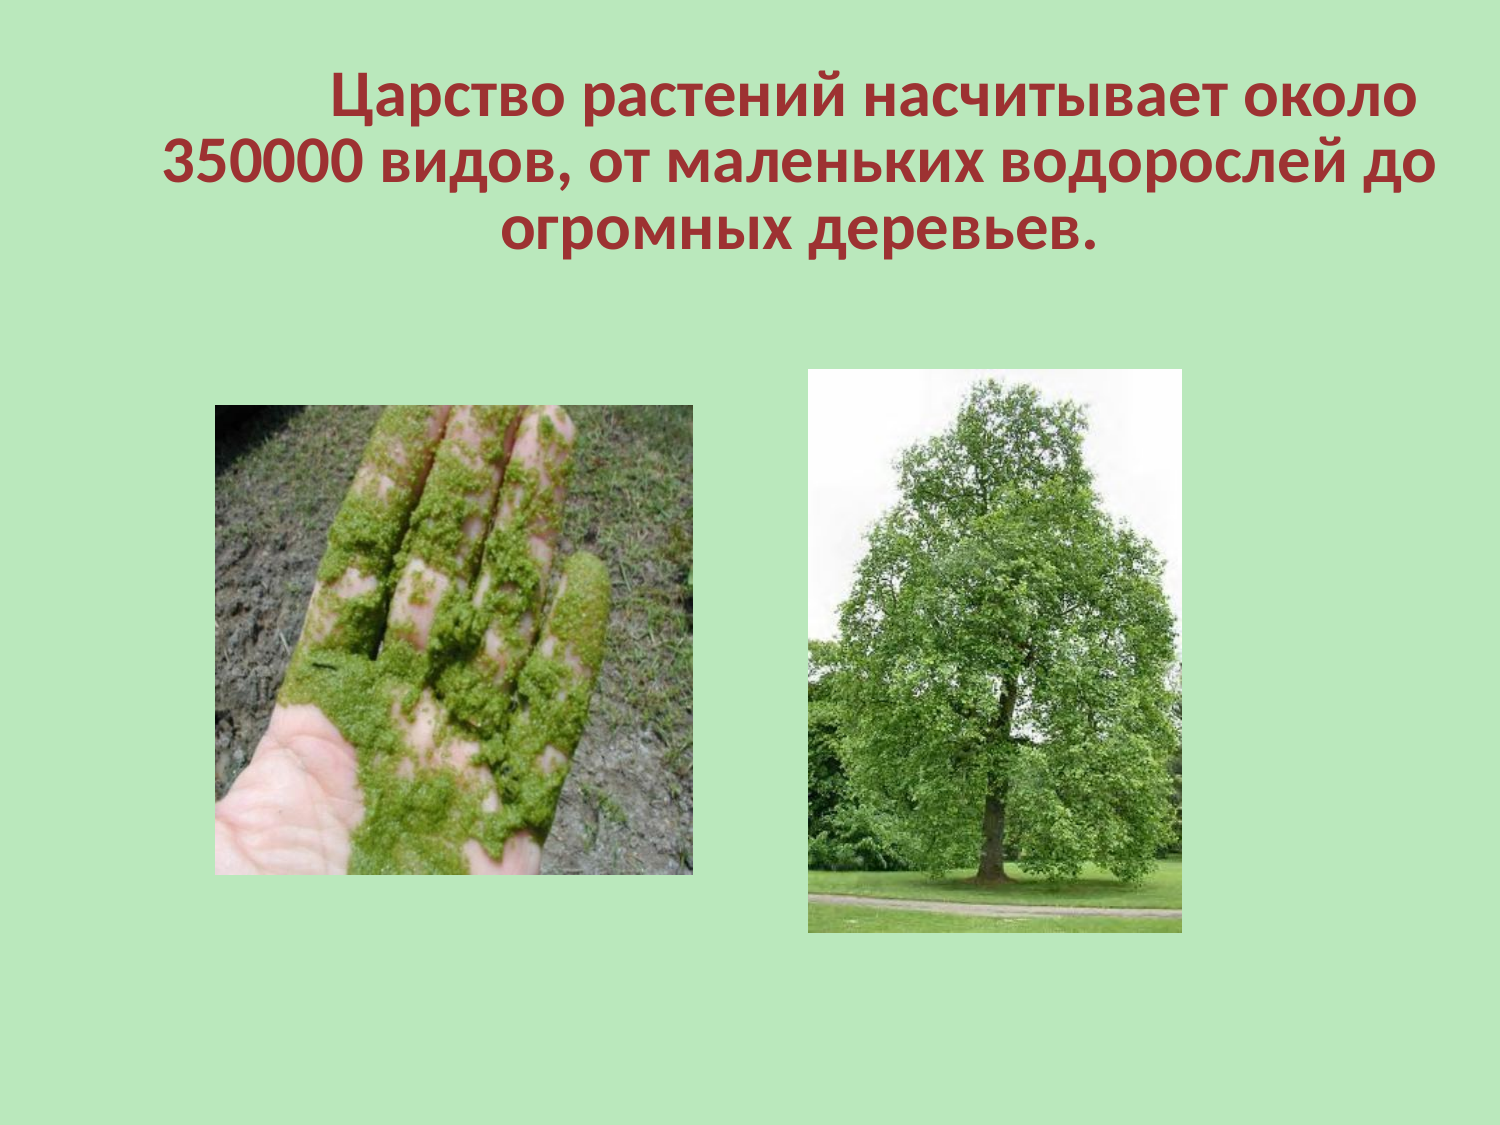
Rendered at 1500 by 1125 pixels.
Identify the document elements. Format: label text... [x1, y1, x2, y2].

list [215, 405, 694, 876]
title Царство растений насчитывает около 350000 видов, от маленьких водорослей до огромных деревьев. [137, 45, 1463, 288]
picture [807, 369, 1182, 933]
